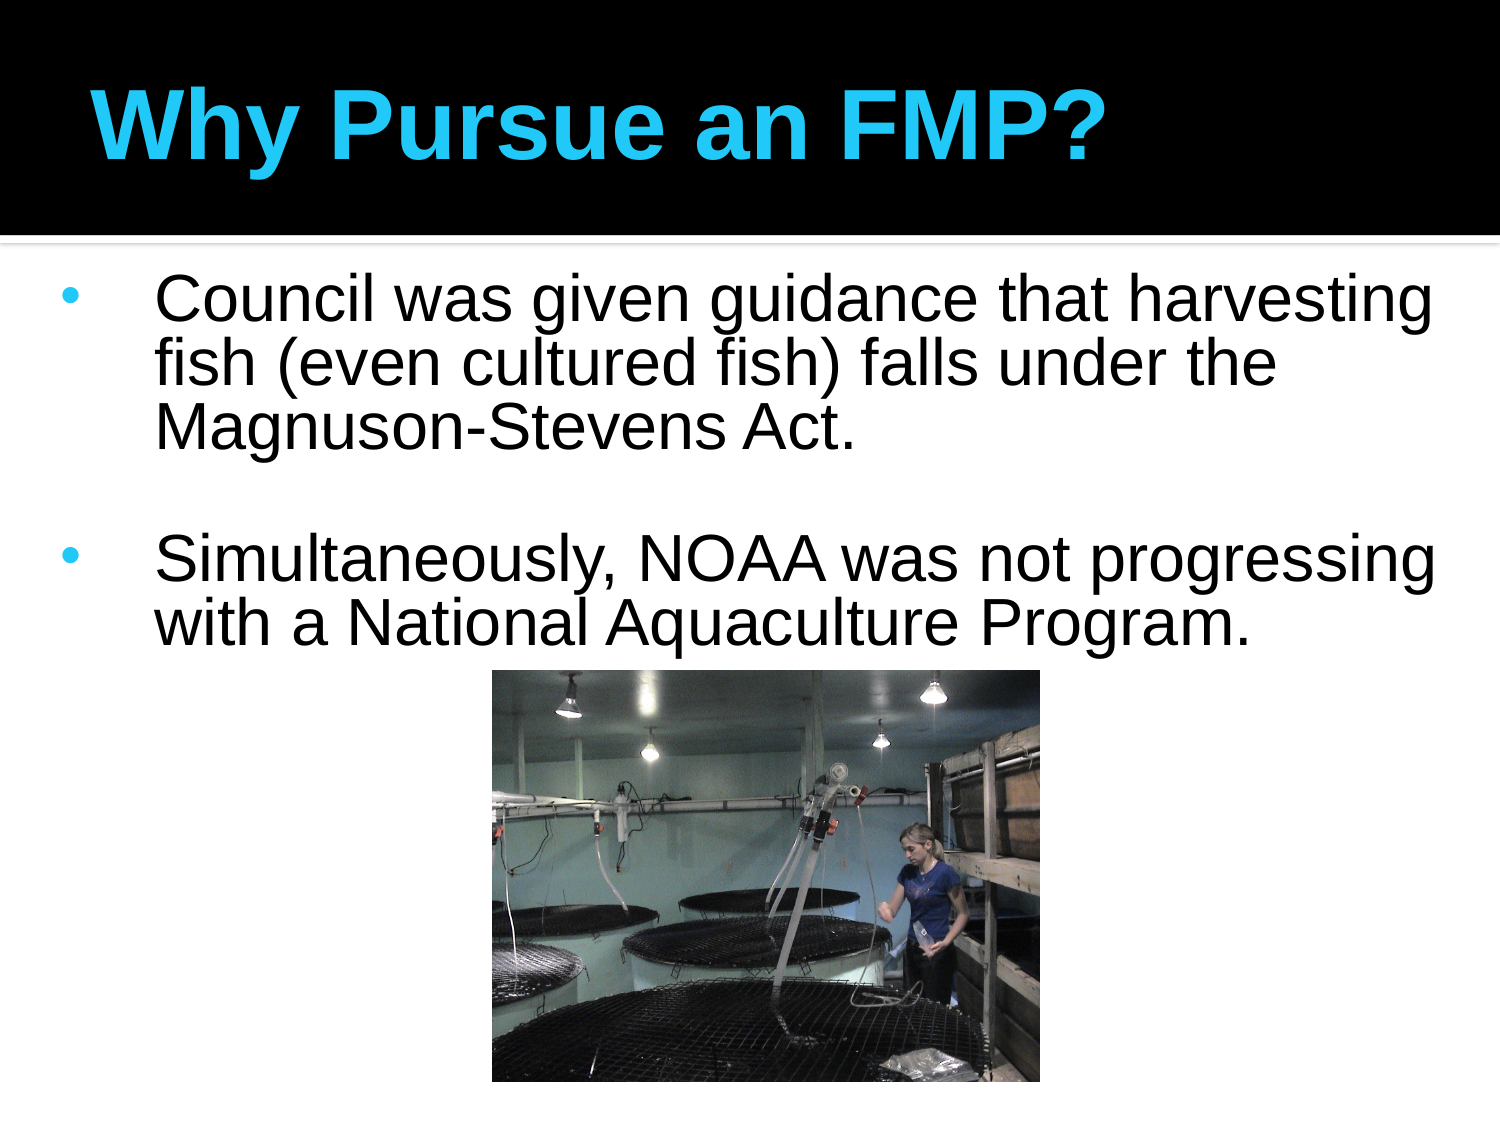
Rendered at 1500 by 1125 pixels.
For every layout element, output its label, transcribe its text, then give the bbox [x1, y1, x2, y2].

picture [492, 670, 1040, 1082]
list Council was given guidance that harvesting fish (even cultured fish) falls under the Magnuson-Stevens Act. Simultaneously, NOAA was not progressing with a National Aquaculture Program. [3, 255, 1464, 855]
title Why Pursue an FMP? [75, 16, 1464, 223]
